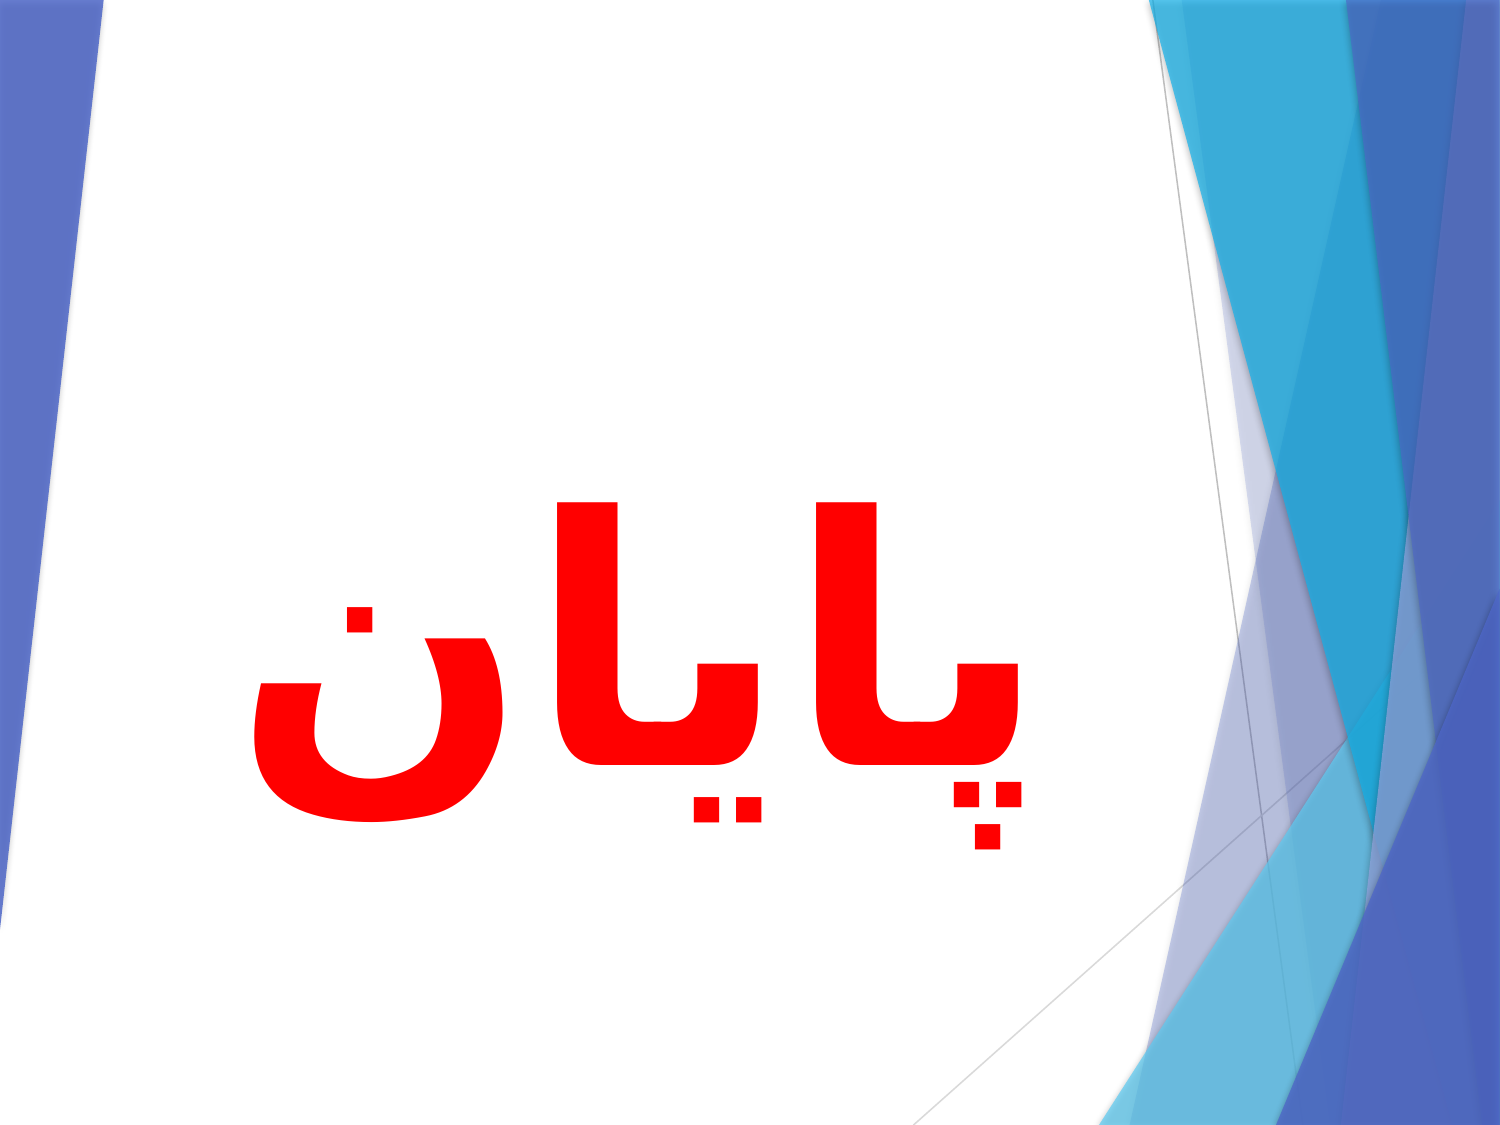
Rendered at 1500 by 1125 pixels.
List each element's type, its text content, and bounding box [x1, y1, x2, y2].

subtitle پایان [162, 412, 1119, 850]
